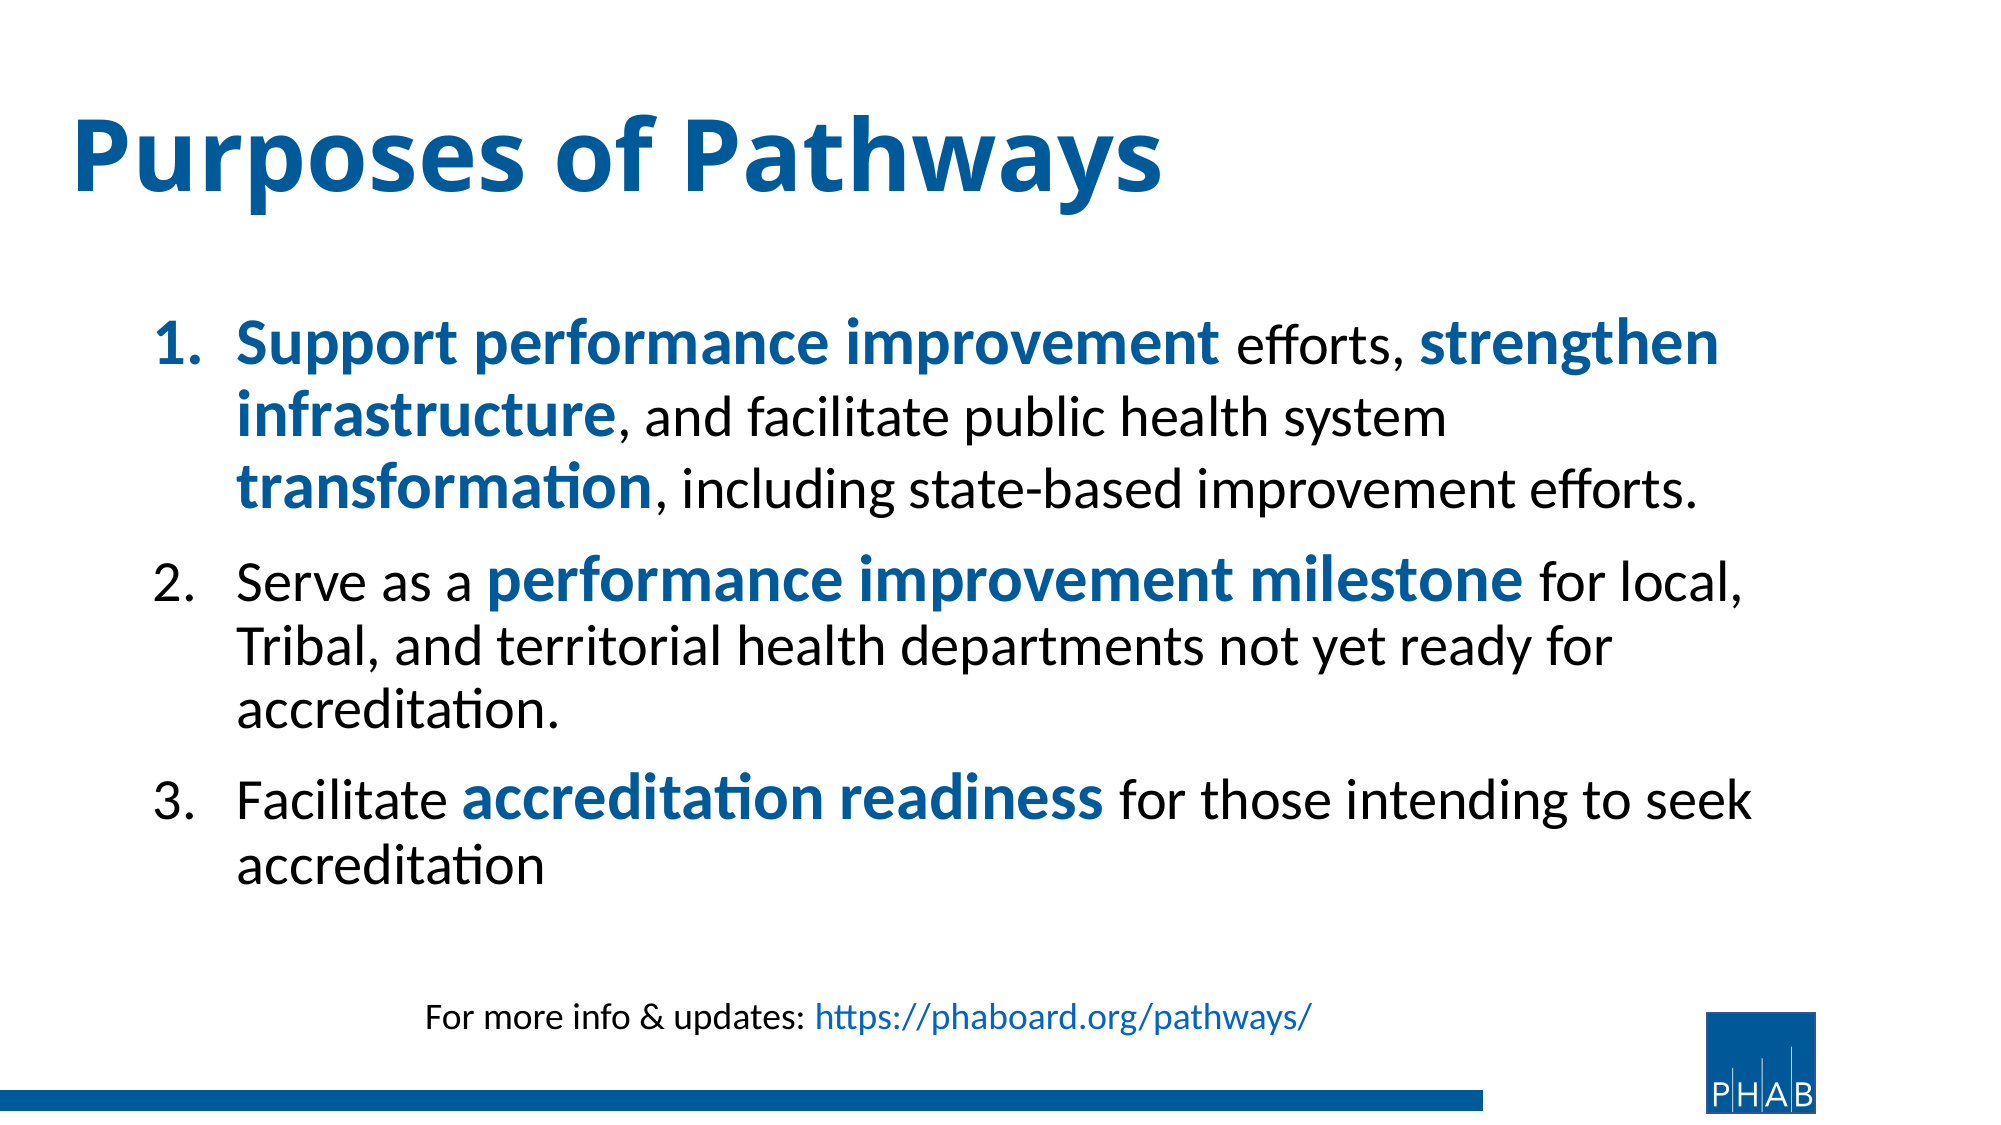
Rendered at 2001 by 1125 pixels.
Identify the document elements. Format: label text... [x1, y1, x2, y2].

text_box For more info & updates: https://phaboard.org/pathways/ [410, 984, 1339, 1090]
list Support performance improvement efforts, strengthen infrastructure, and facilitate public health system transformation, including state-based improvement efforts. Serve as a performance improvement milestone for local, Tribal, and territorial health departments not yet ready for accreditation. Facilitate accreditation readiness for those intending to seek accreditation [137, 299, 1863, 1014]
title Purposes of Pathways [54, 50, 1780, 268]
picture [1708, 1014, 1814, 1112]
